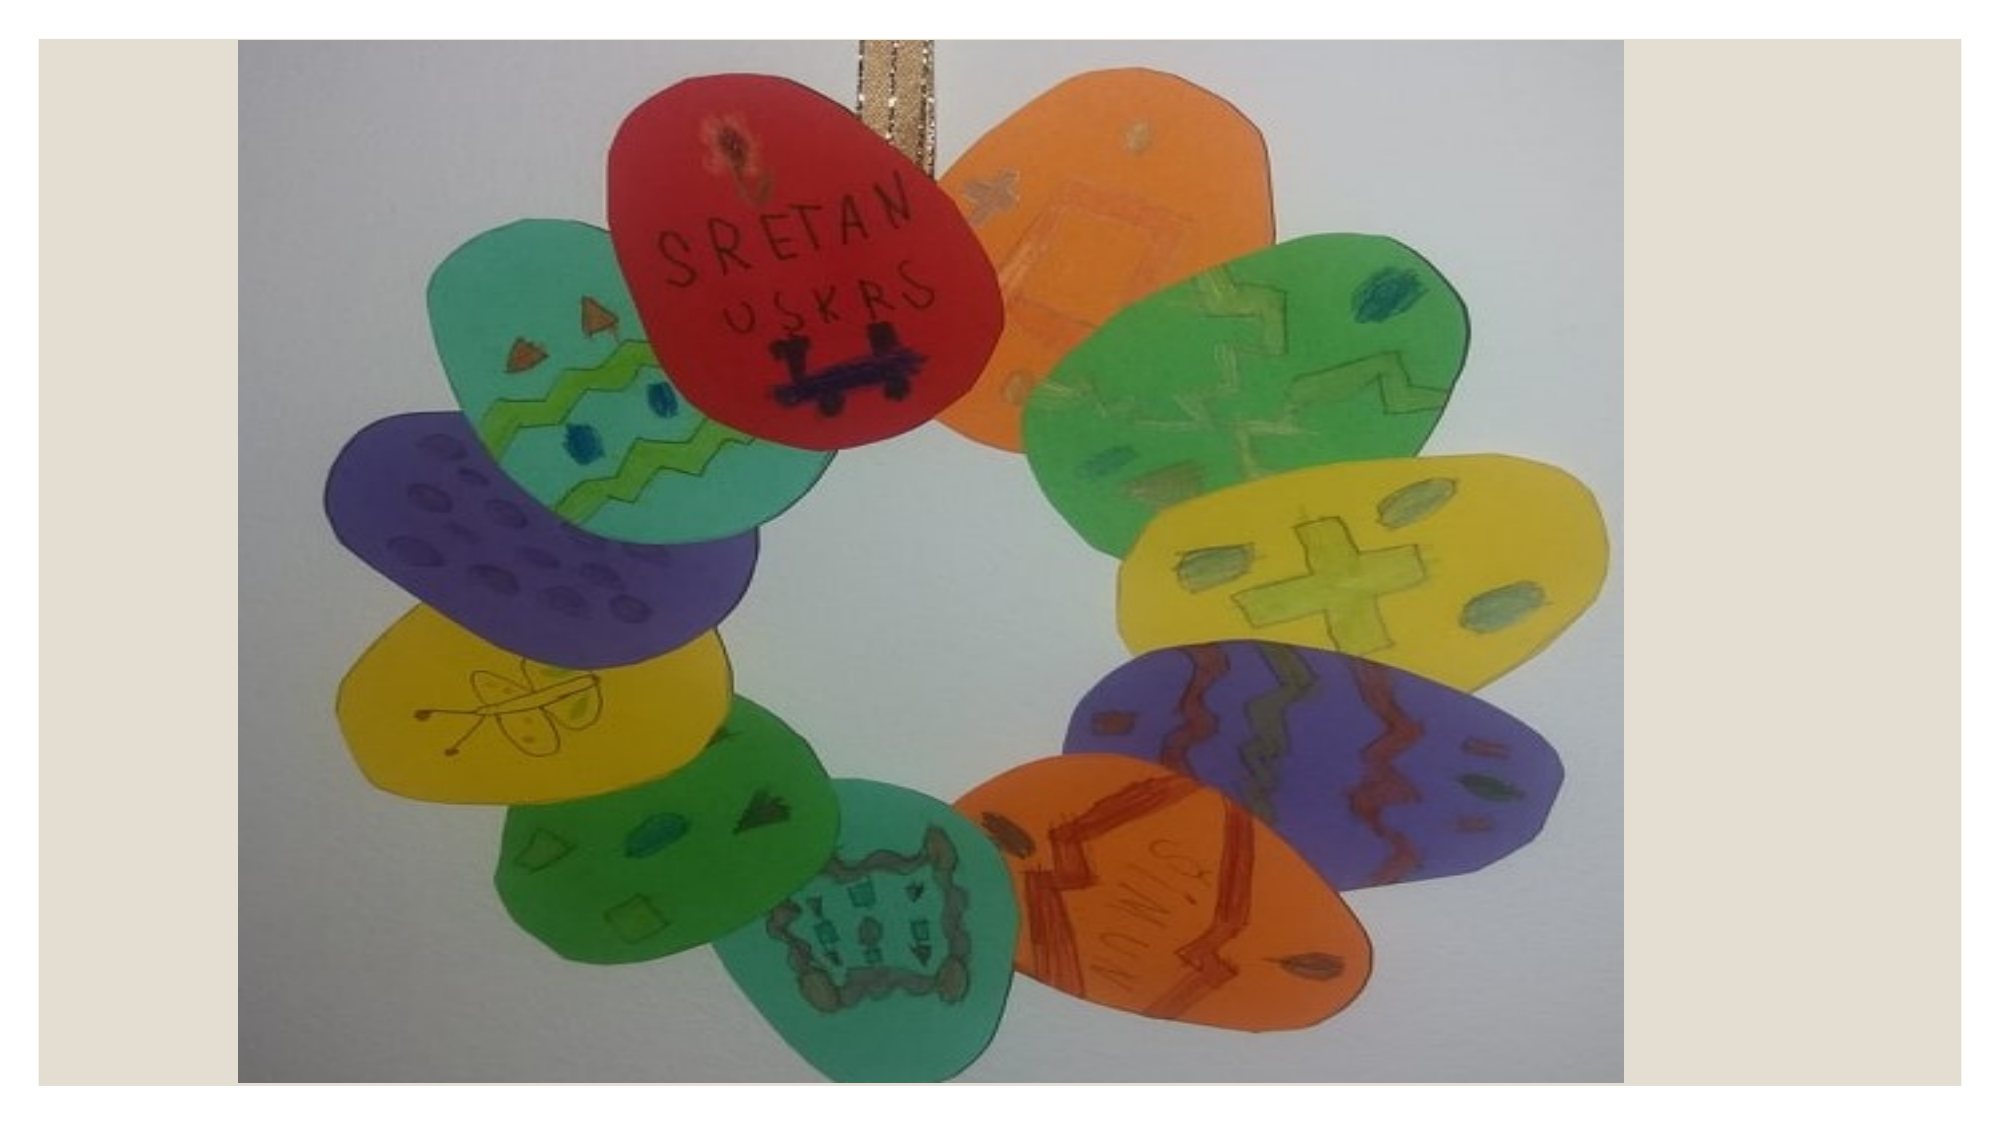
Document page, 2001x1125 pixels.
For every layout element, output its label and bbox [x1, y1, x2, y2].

list [238, 40, 1624, 1083]
